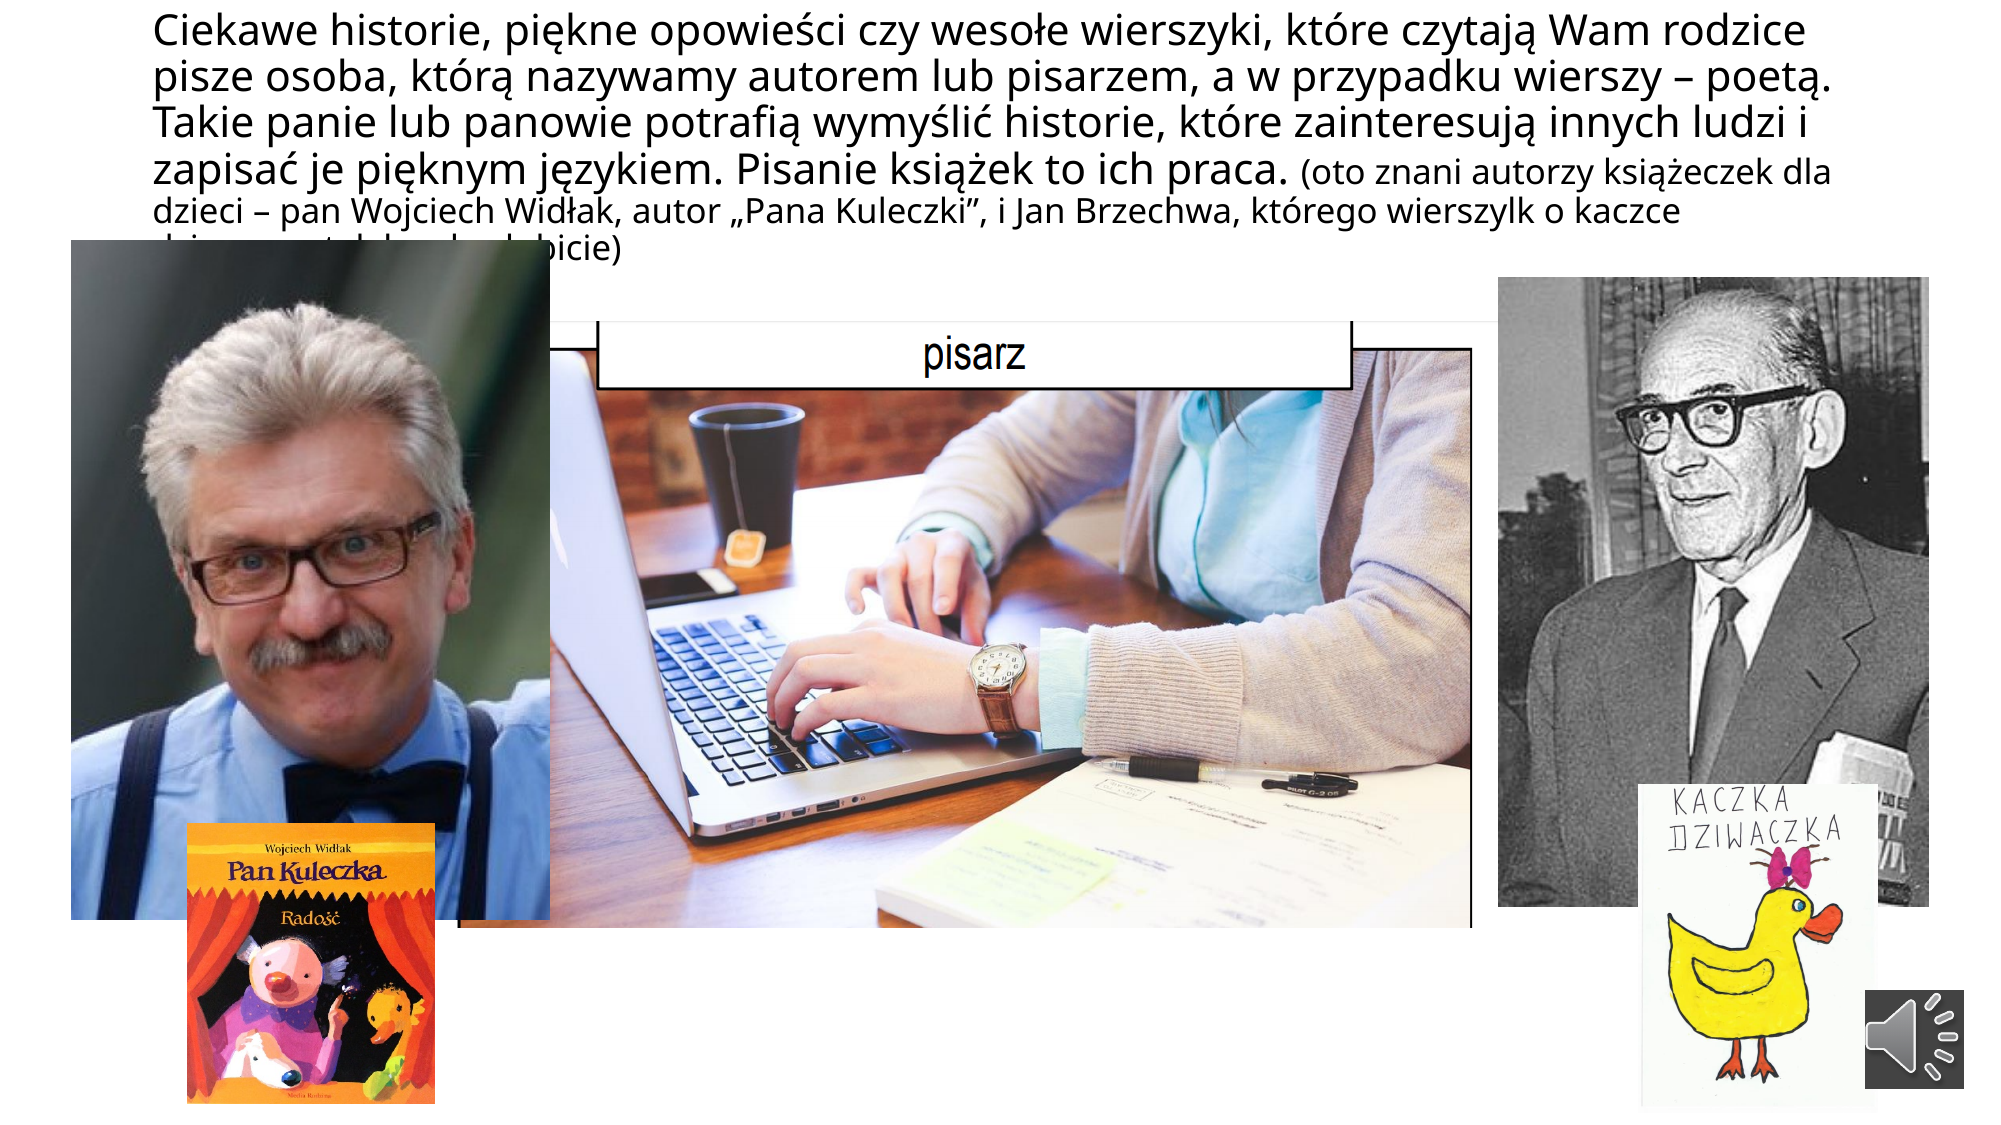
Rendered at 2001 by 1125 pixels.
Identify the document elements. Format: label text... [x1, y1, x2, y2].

picture [71, 240, 1965, 1113]
title Ciekawe historie, piękne opowieści czy wesołe wierszyki, które czytają Wam rodzice pisze osoba, którą nazywamy autorem lub pisarzem, a w przypadku wierszy – poetą. Takie panie lub panowie potrafią wymyślić historie, które zainteresują innych ludzi i zapisać je pięknym językiem. Pisanie książek to ich praca. (oto znani autorzy książeczek dla dzieci – pan Wojciech Widłak, autor „Pana Kuleczki”, i Jan Brzechwa, którego wierszylk o kaczce dziwaczce tak bardzo lubicie) [137, 0, 1863, 278]
